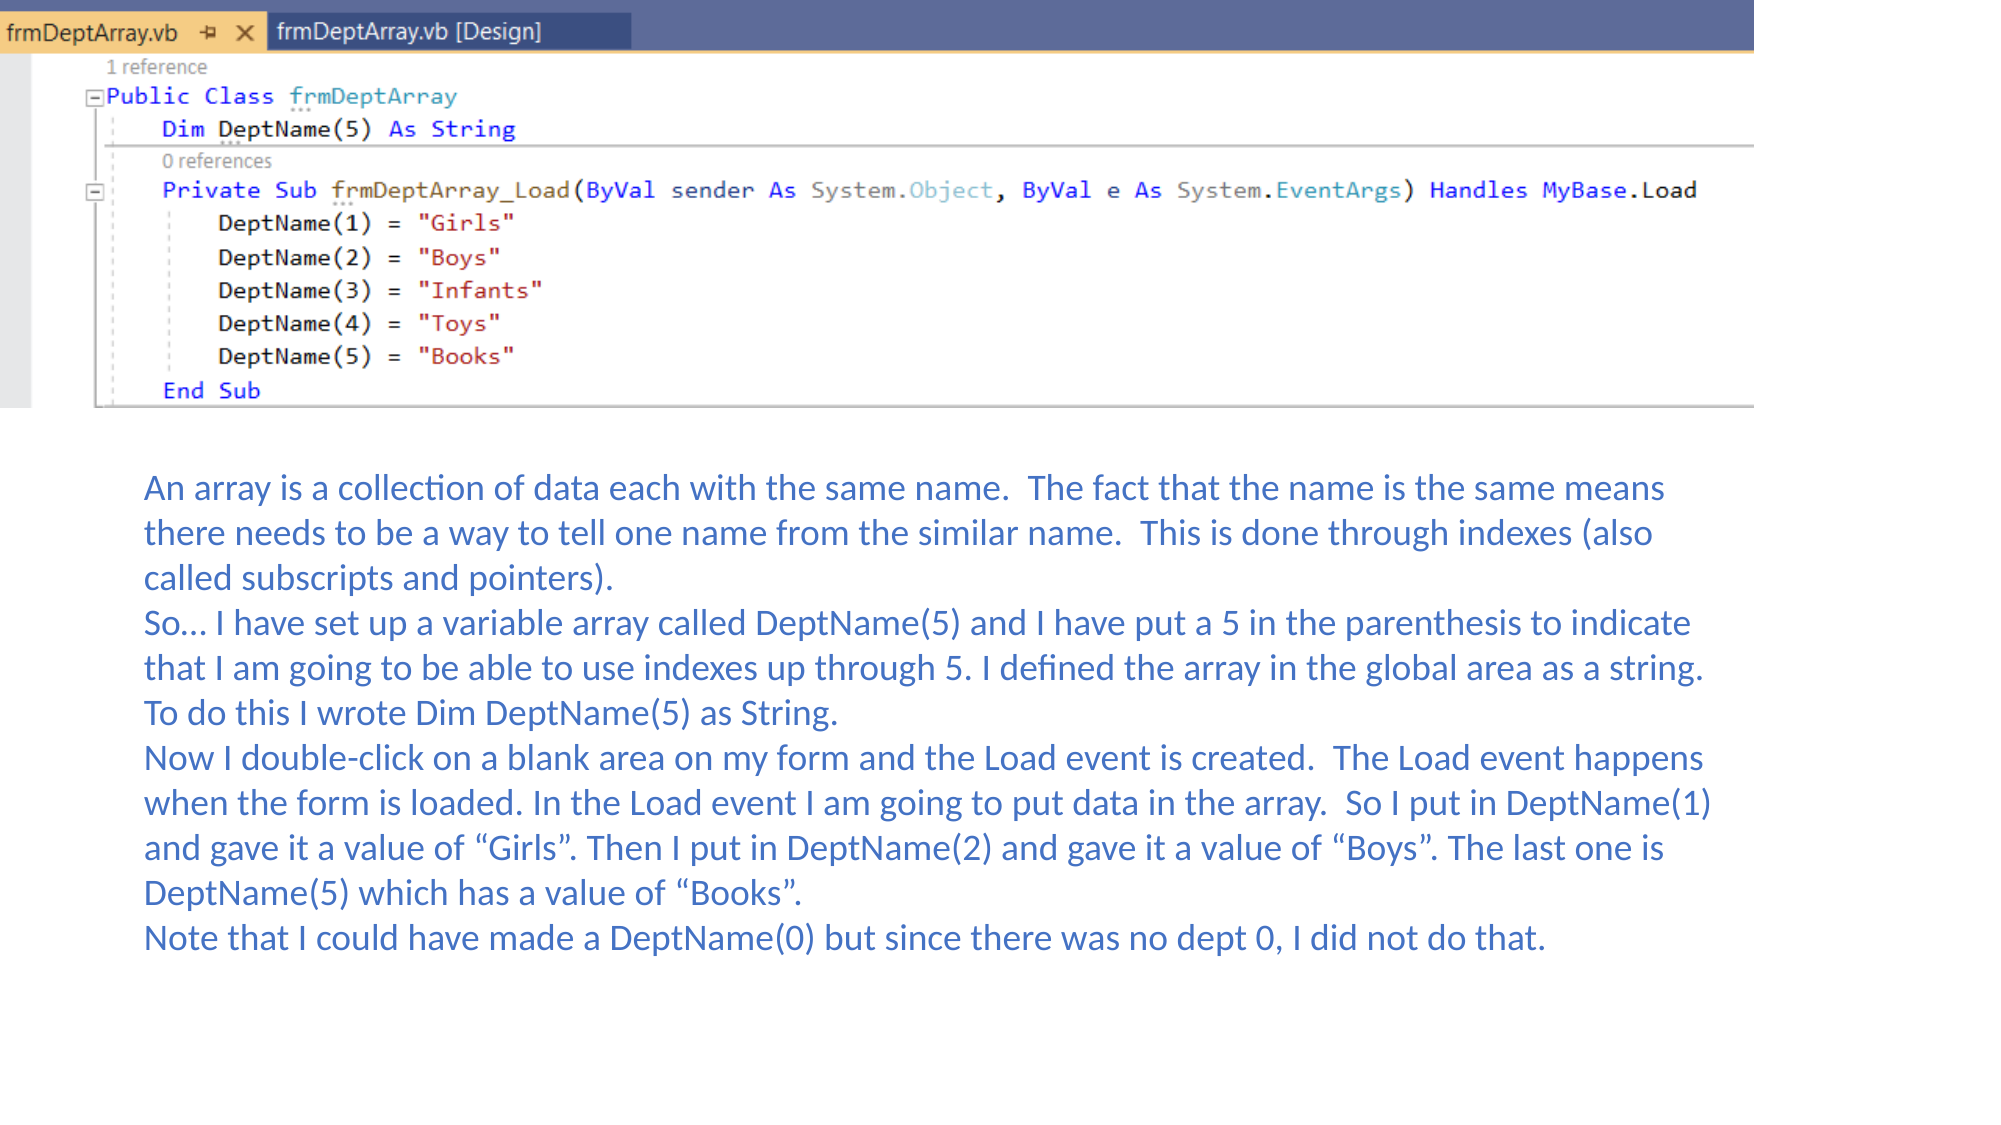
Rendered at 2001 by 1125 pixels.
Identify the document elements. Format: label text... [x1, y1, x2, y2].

text_box An array is a collection of data each with the same name. The fact that the name is the same means there needs to be a way to tell one name from the similar name. This is done through indexes (also called subscripts and pointers). So… I have set up a variable array called DeptName(5) and I have put a 5 in the parenthesis to indicate that I am going to be able to use indexes up through 5. I defined the array in the global area as a string. To do this I wrote Dim DeptName(5) as String. Now I double-click on a blank area on my form and the Load event is created. The Load event happens when the form is loaded. In the Load event I am going to put data in the array. So I put in DeptName(1) and gave it a value of “Girls”. Then I put in DeptName(2) and gave it a value of “Boys”. The last one is DeptName(5) which has a value of “Books”. Note that I could have made a DeptName(0) but since there was no dept 0, I did not do that. [129, 455, 1748, 1055]
picture [0, 0, 1754, 408]
